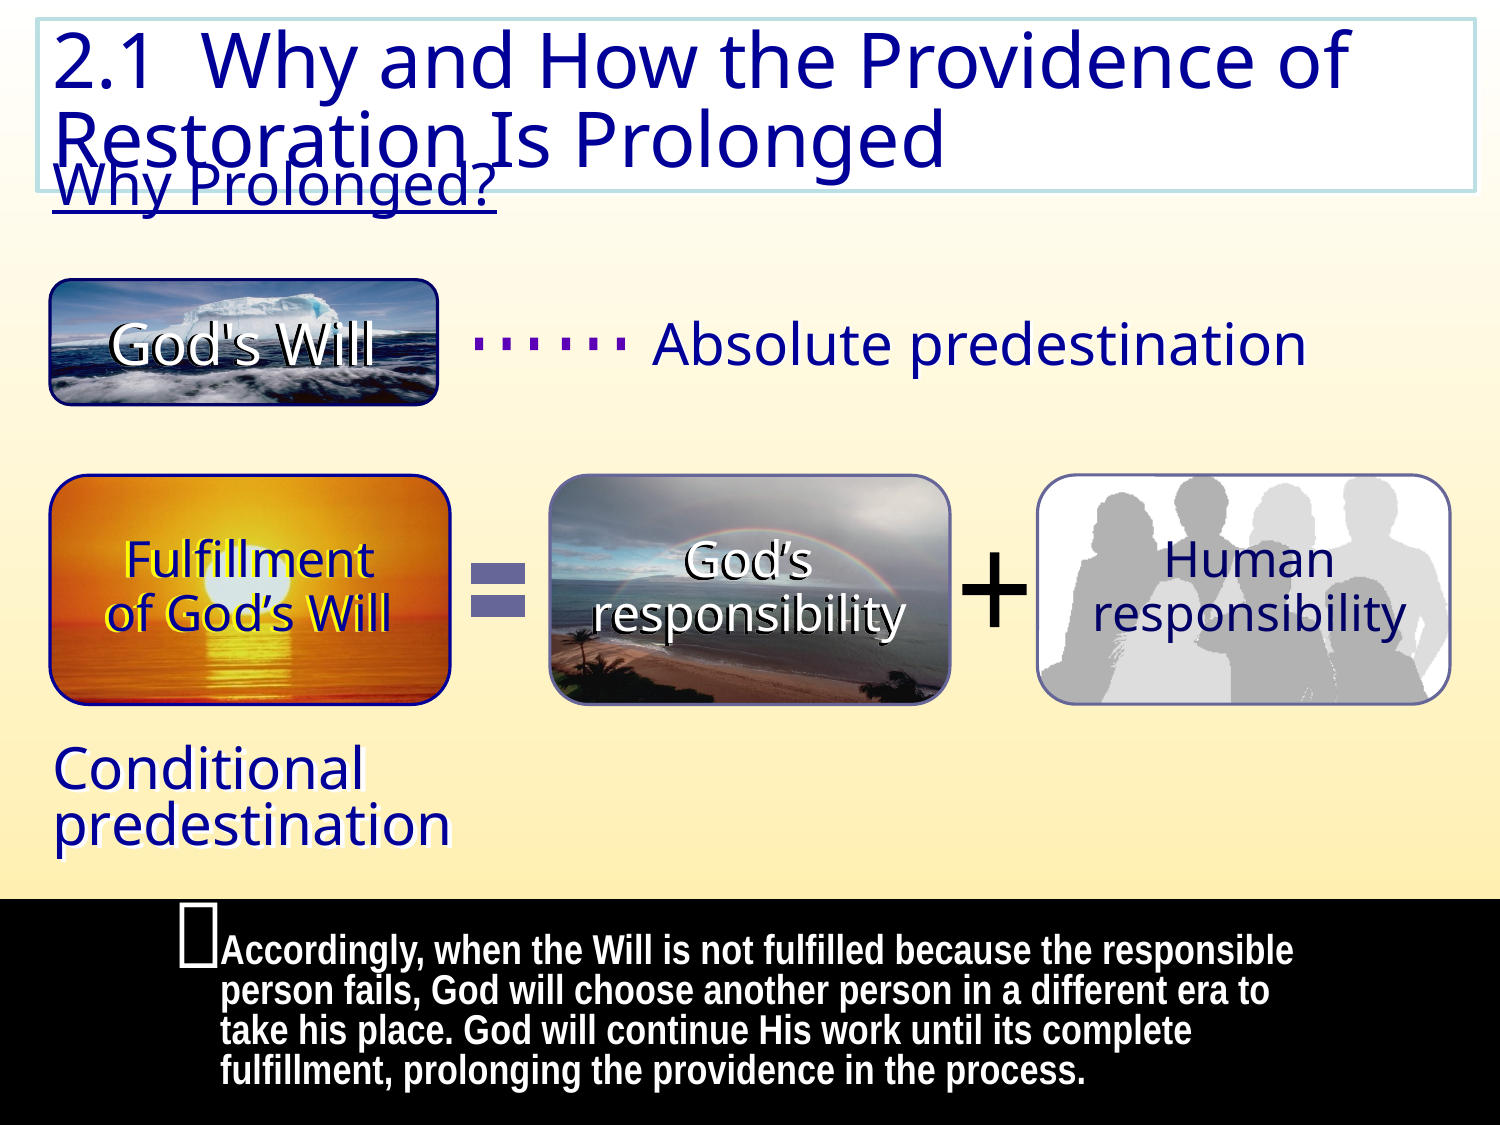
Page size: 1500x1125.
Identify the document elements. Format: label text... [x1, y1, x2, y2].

text_box [549, 652, 950, 705]
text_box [156, 917, 1363, 1101]
text_box Why Prolonged? [37, 150, 588, 225]
text_box Fulfillment of God’s Will [56, 527, 444, 650]
text_box [549, 475, 950, 527]
text_box [1037, 474, 1450, 527]
text_box 2.1 Why and How the Providence of Restoration Is Prolonged [35, 17, 1477, 193]
text_box Human responsibility [1037, 527, 1463, 650]
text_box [471, 562, 526, 617]
text_box God's Will [67, 299, 421, 385]
text_box [49, 279, 438, 405]
text_box God’s responsibility [537, 527, 963, 650]
text_box [0, 899, 1500, 1125]
text_box Conditional predestination [37, 737, 600, 865]
text_box [1037, 650, 1450, 705]
text_box Absolute predestination [637, 284, 1438, 400]
text_box [49, 475, 451, 705]
